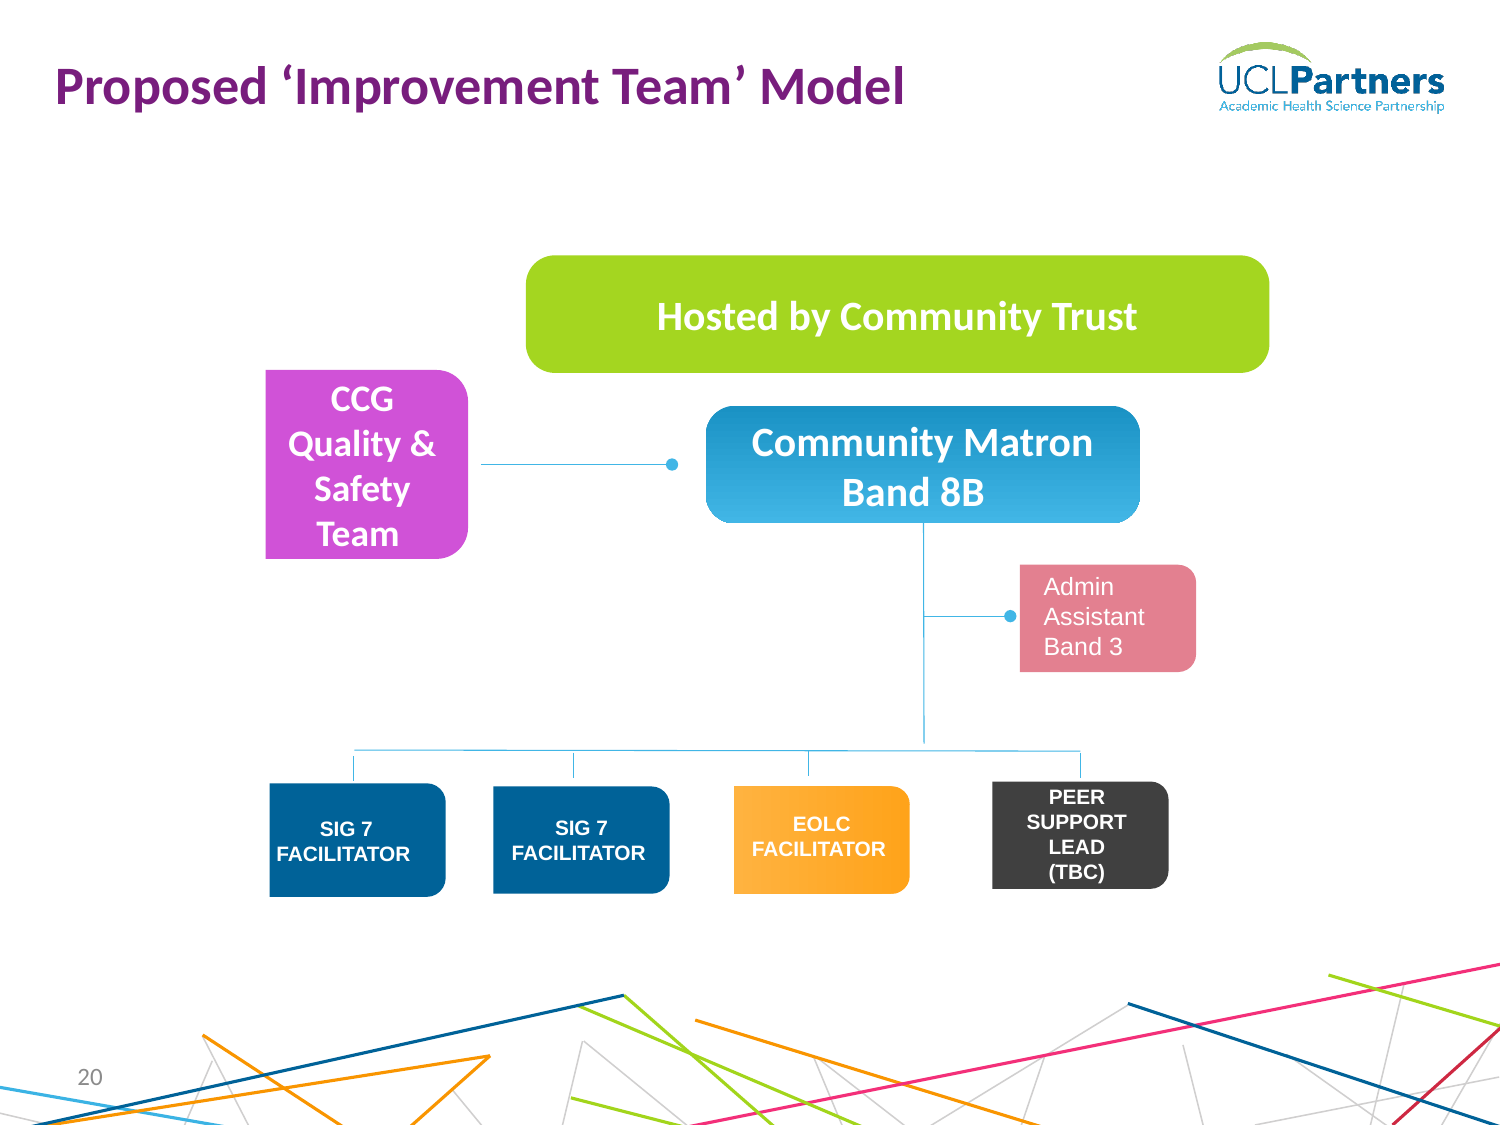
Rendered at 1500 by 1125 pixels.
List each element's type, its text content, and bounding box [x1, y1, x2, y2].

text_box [265, 255, 1270, 898]
picture [1219, 42, 1444, 114]
list Proposed ‘Improvement Team’ Model [41, 42, 1164, 138]
